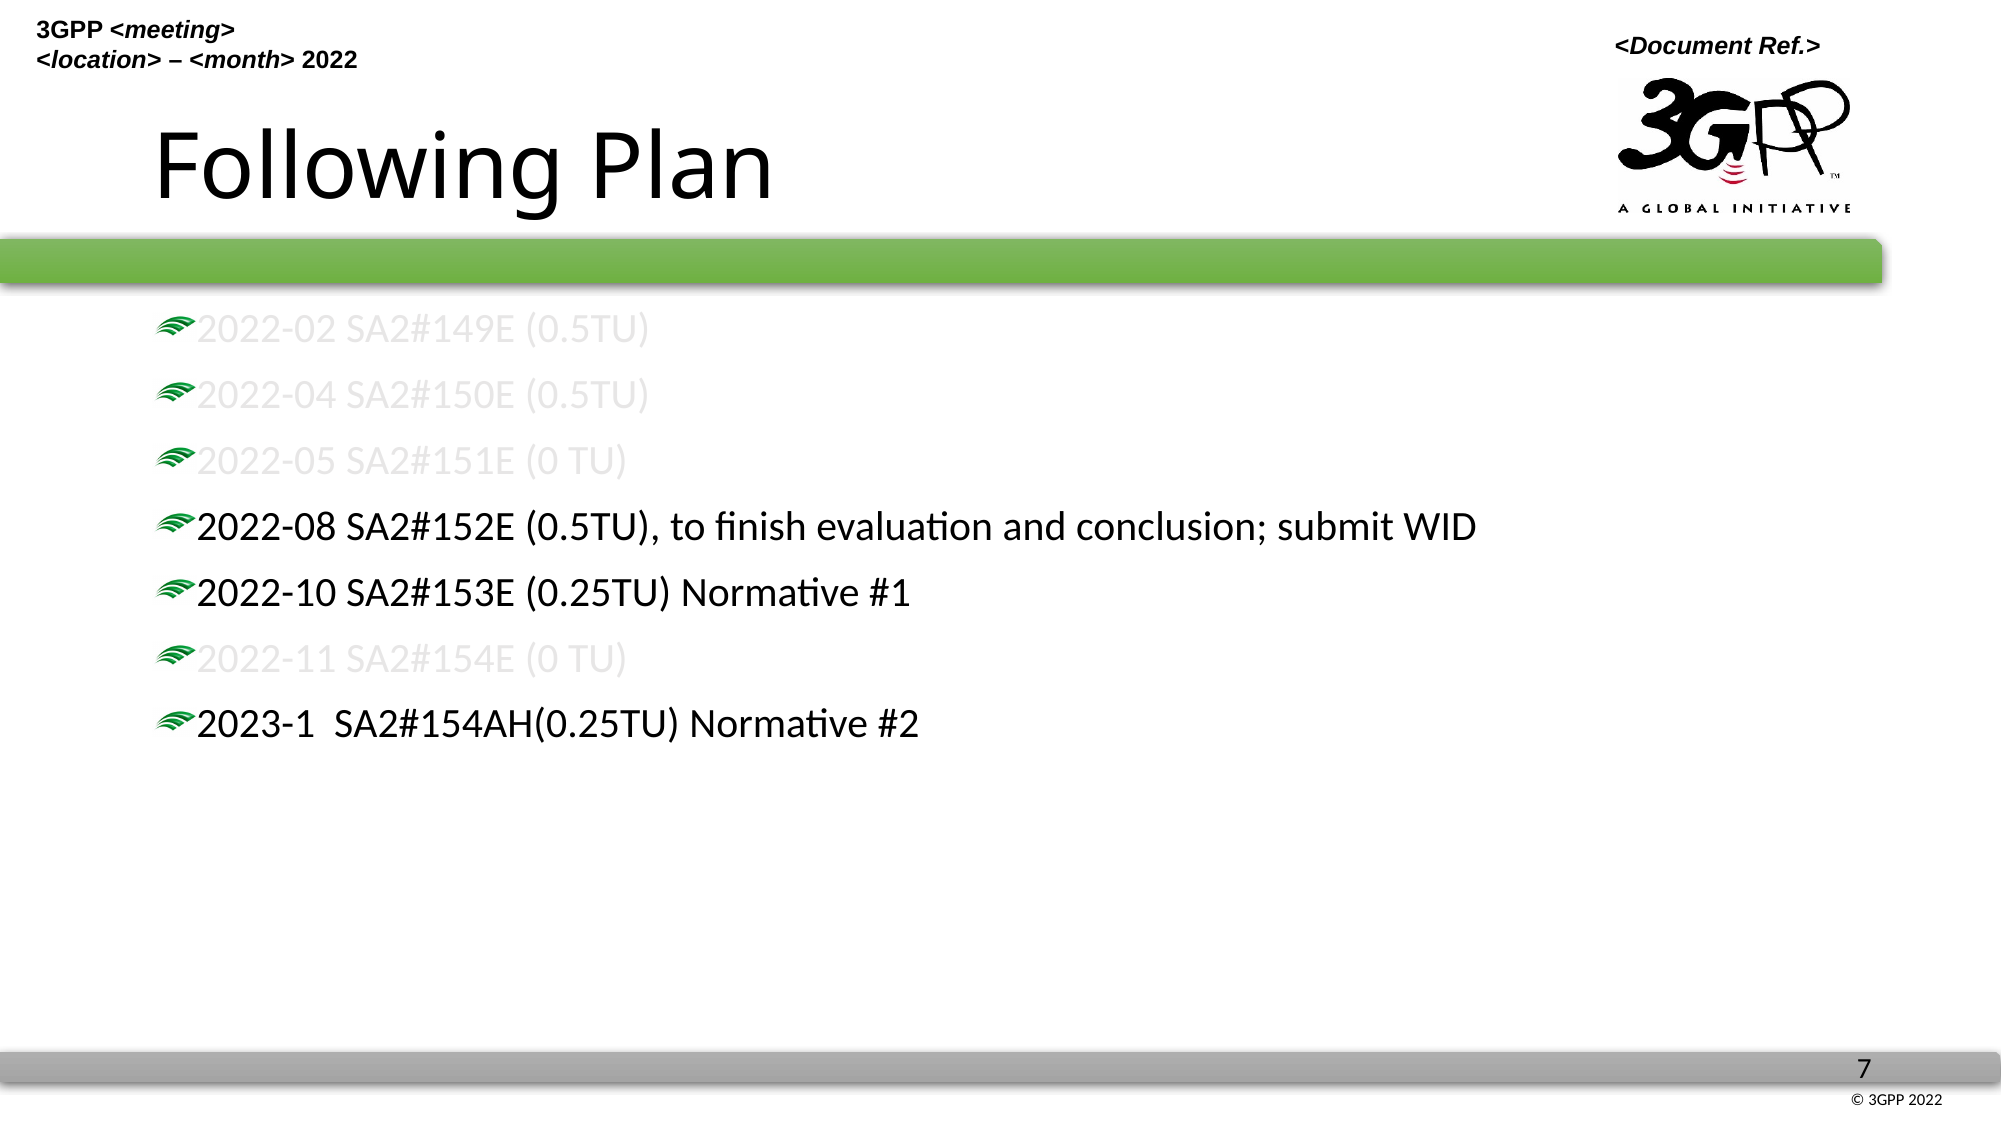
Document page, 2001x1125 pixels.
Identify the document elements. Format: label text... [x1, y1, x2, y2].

picture [152, 312, 197, 342]
picture [152, 575, 197, 605]
picture [152, 443, 197, 474]
picture [152, 378, 197, 408]
picture [152, 707, 197, 737]
list 2022-02 SA2#149E (0.5TU) 2022-04 SA2#150E (0.5TU) 2022-05 SA2#151E (0 TU) 2022-08 SA2#152E (0.5TU), to finish evaluation and conclusion; submit WID 2022-10 SA2#153E (0.25TU) Normative #1 2022-11 SA2#154E (0 TU) 2023-1 SA2#154AH(0.25TU) Normative #2 [137, 299, 1863, 1014]
picture [152, 641, 197, 671]
title Following Plan [137, 59, 1863, 278]
picture [152, 509, 197, 539]
